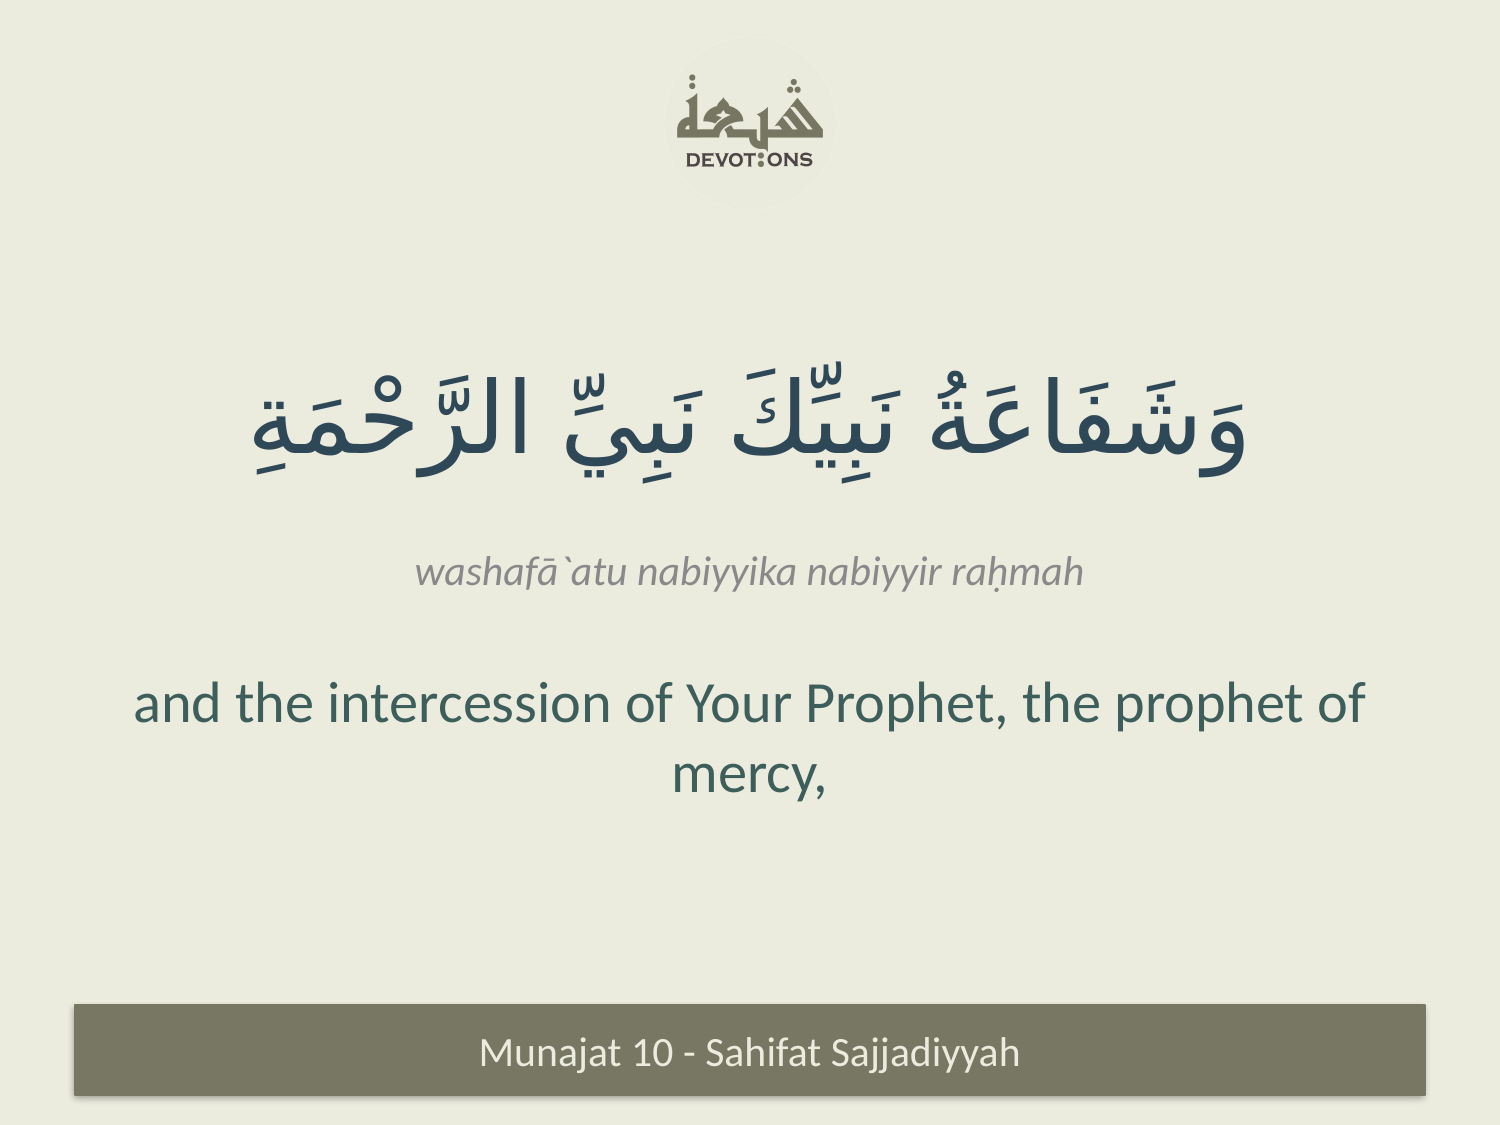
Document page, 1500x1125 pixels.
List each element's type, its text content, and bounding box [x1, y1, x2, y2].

text_box وَشَفَاعَةُ نَبِيِّكَ نَبِيِّ الرَّحْمَةِ washafā`atu nabiyyika nabiyyir raḥmah and the intercession of Your Prophet, the prophet of mercy, [74, 346, 1425, 811]
text_box [74, 1004, 1426, 1096]
text_box Munajat 10 - Sahifat Sajjadiyyah [463, 1017, 1037, 1083]
picture [656, 29, 844, 218]
